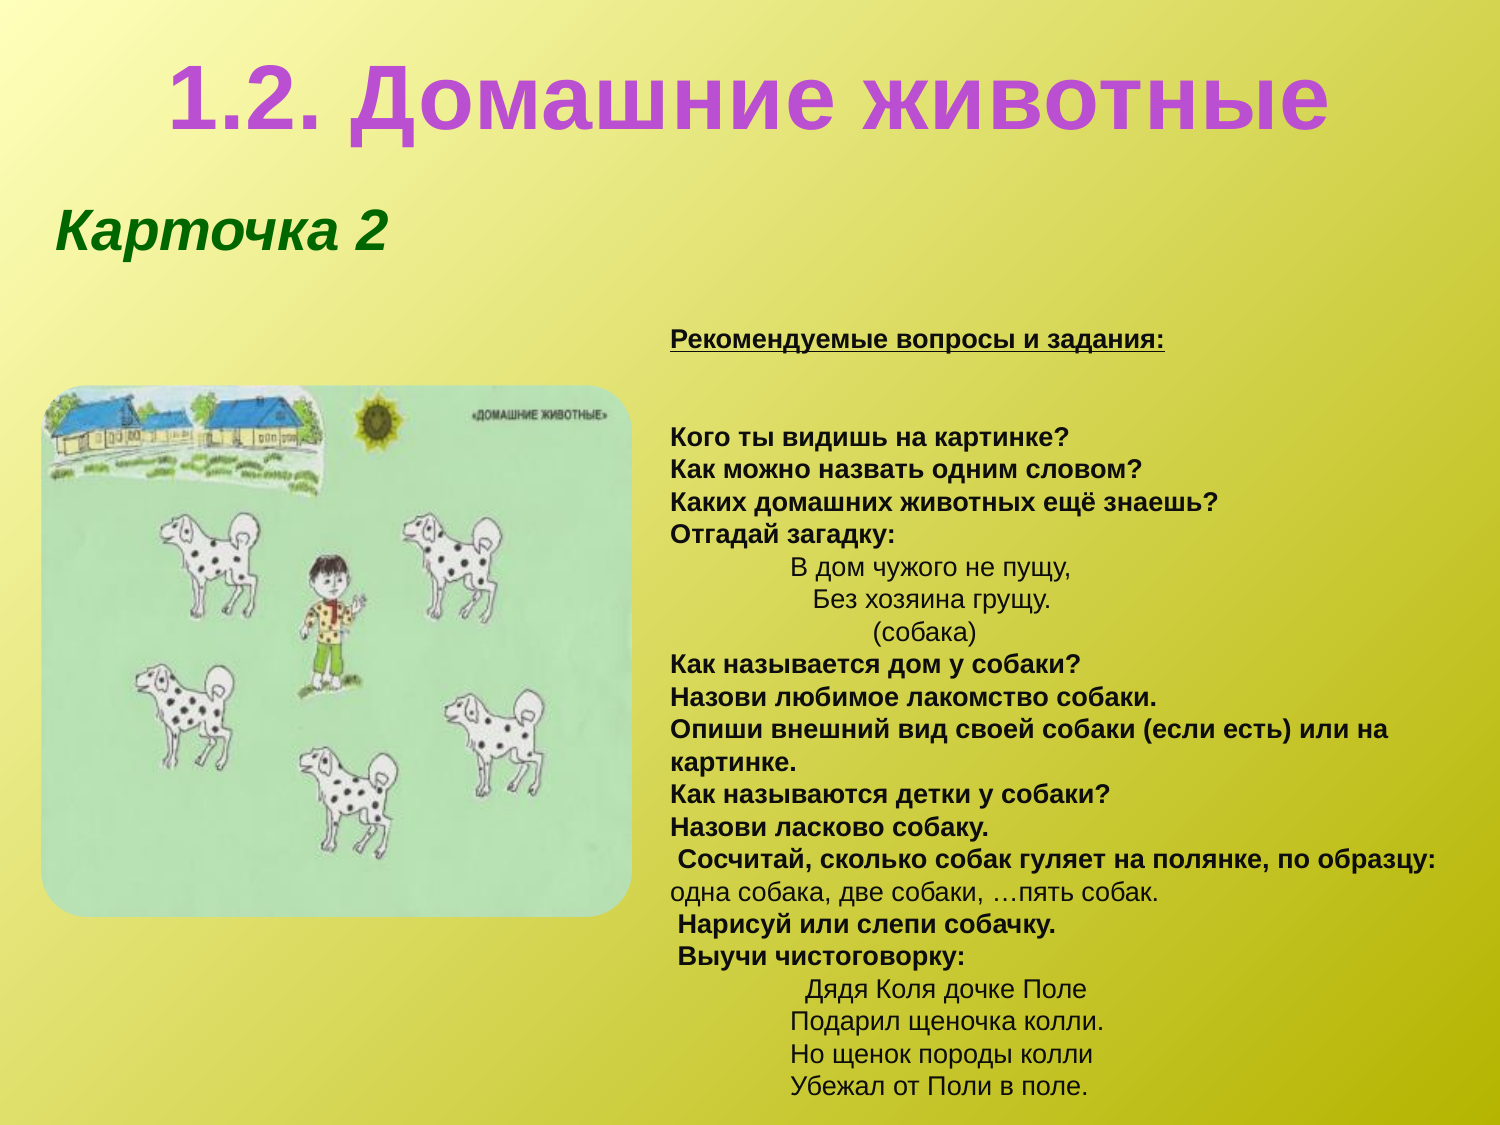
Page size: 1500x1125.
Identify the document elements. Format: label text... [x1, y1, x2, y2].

text_box Карточка 2 [41, 184, 408, 270]
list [41, 385, 633, 918]
text_box 1.2. Домашние животные [152, 30, 1348, 156]
text_box Рекомендуемые вопросы и задания: Кого ты видишь на картинке? Как можно назвать одним словом? Каких домашних животных ещё знаешь? Отгадай загадку: В дом чужого не пущу, Без хозяина грущу. (собака) Как называется дом у собаки? Назови любимое лакомство собаки. Опиши внешний вид своей собаки (если есть) или на картинке. Как называются детки у собаки? Назови ласково собаку. Сосчитай, сколько собак гуляет на полянке, по образцу: одна собака, две собаки, …пять собак. Нарисуй или слепи собачку. Выучи чистоговорку: Дядя Коля дочке Поле Подарил щеночка колли. Но щенок породы колли Убежал от Поли в поле. [655, 314, 1483, 1109]
